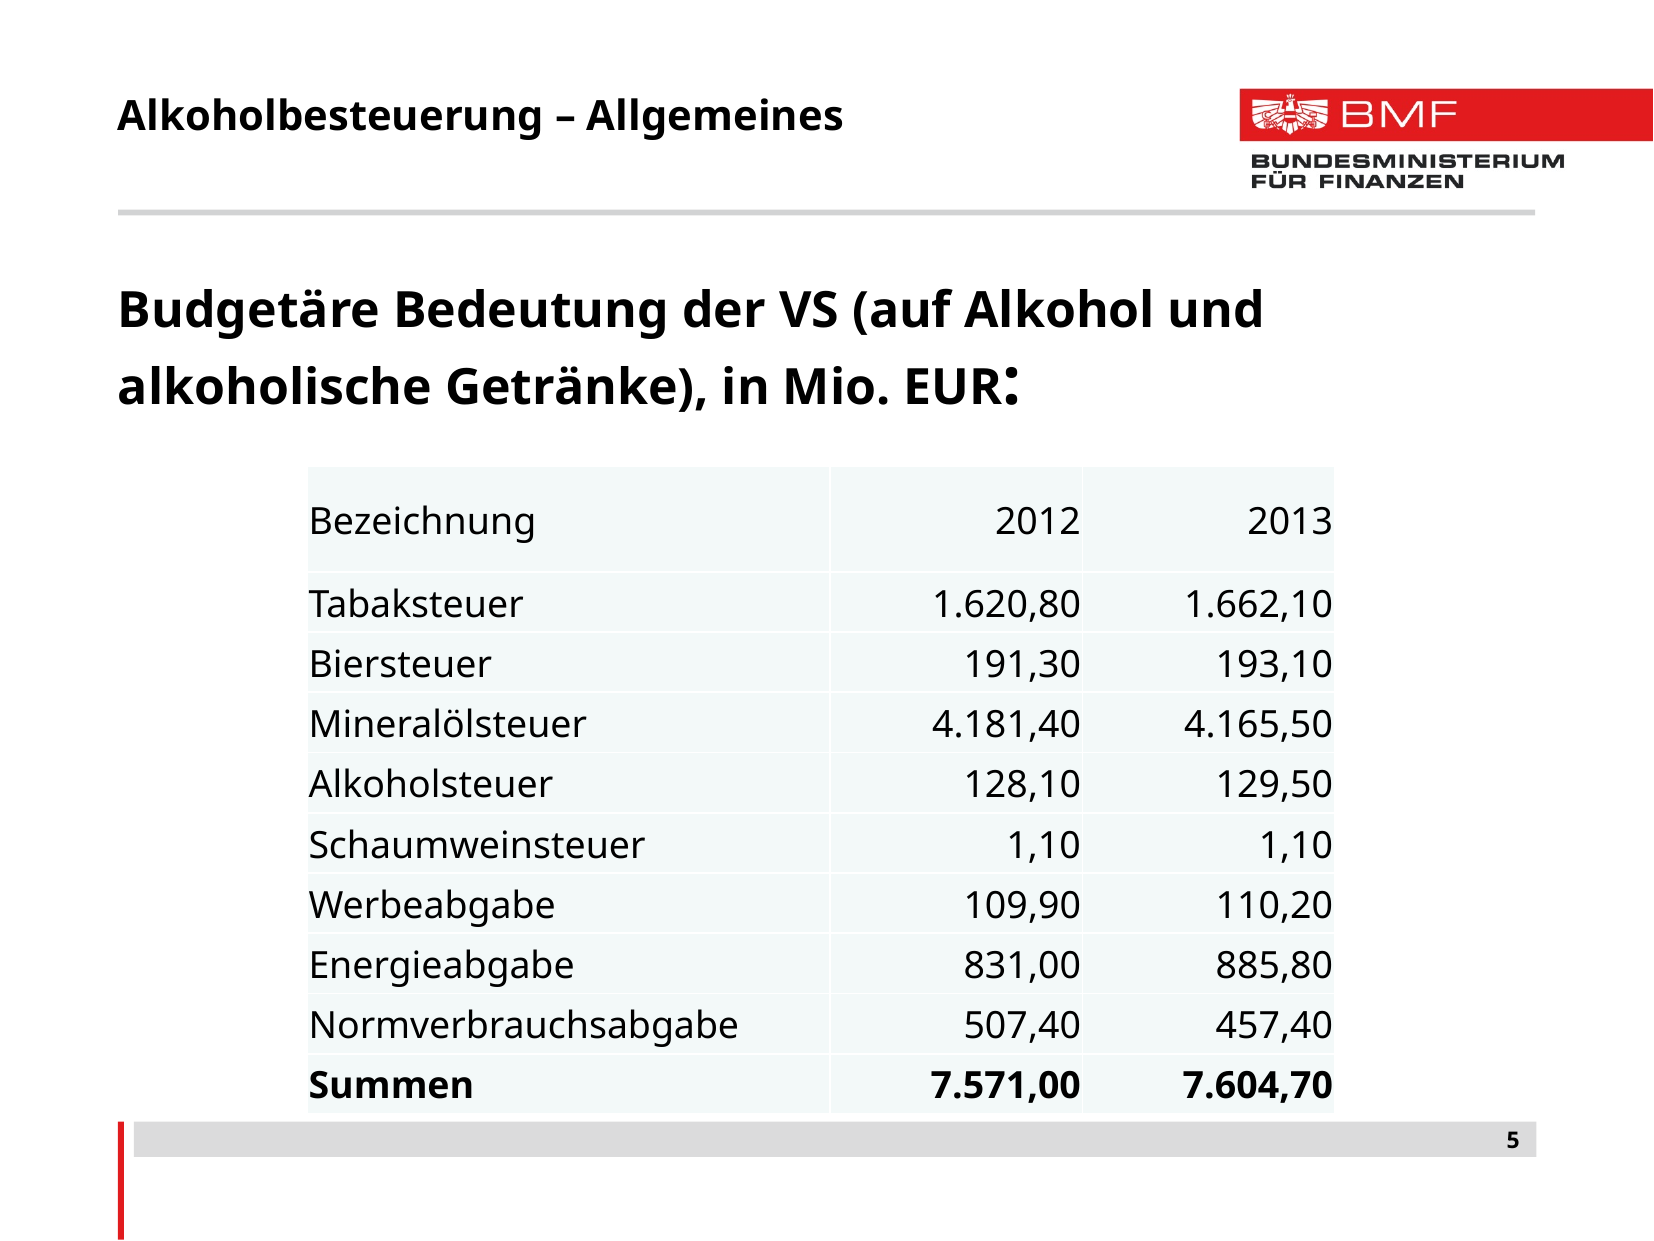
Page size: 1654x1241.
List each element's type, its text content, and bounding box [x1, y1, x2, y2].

table_header 2013 [1083, 467, 1334, 571]
table_cell 1.662,10 [1083, 573, 1334, 631]
table_cell Alkoholsteuer [308, 753, 829, 812]
table_cell Biersteuer [308, 633, 829, 691]
table_cell Normverbrauchsabgabe [308, 994, 829, 1053]
table_cell Tabaksteuer [308, 573, 829, 631]
table_cell Mineralölsteuer [308, 693, 829, 752]
table_cell 1.620,80 [831, 573, 1082, 631]
table_cell 193,10 [1083, 633, 1334, 691]
table_cell Summen [308, 1055, 829, 1113]
title Alkoholbesteuerung – Allgemeines [117, 64, 1211, 163]
table_cell 129,50 [1083, 753, 1334, 812]
table_cell Werbeabgabe [308, 874, 829, 932]
list Budgetäre Bedeutung der VS (auf Alkohol und alkoholische Getränke), in Mio. EUR: [117, 277, 1535, 1117]
table_cell 128,10 [831, 753, 1082, 812]
table_cell 507,40 [831, 994, 1082, 1053]
table_cell 4.181,40 [831, 693, 1082, 752]
table_cell 831,00 [831, 934, 1082, 993]
picture [1239, 88, 1653, 189]
table_cell 457,40 [1083, 994, 1334, 1053]
table_cell 191,30 [831, 633, 1082, 691]
table_cell 110,20 [1083, 874, 1334, 932]
table_cell Energieabgabe [308, 934, 829, 993]
table_header Bezeichnung [308, 467, 829, 571]
table_cell 885,80 [1083, 934, 1334, 993]
table_cell Schaumweinsteuer [308, 814, 829, 872]
table_cell 7.604,70 [1083, 1055, 1334, 1113]
table_header 2012 [831, 467, 1082, 571]
slide_number 5 [1429, 1118, 1535, 1176]
table_cell 1,10 [1083, 814, 1334, 872]
table_cell 7.571,00 [831, 1055, 1082, 1113]
table_cell 4.165,50 [1083, 693, 1334, 752]
table_cell 1,10 [831, 814, 1082, 872]
table_cell 109,90 [831, 874, 1082, 932]
